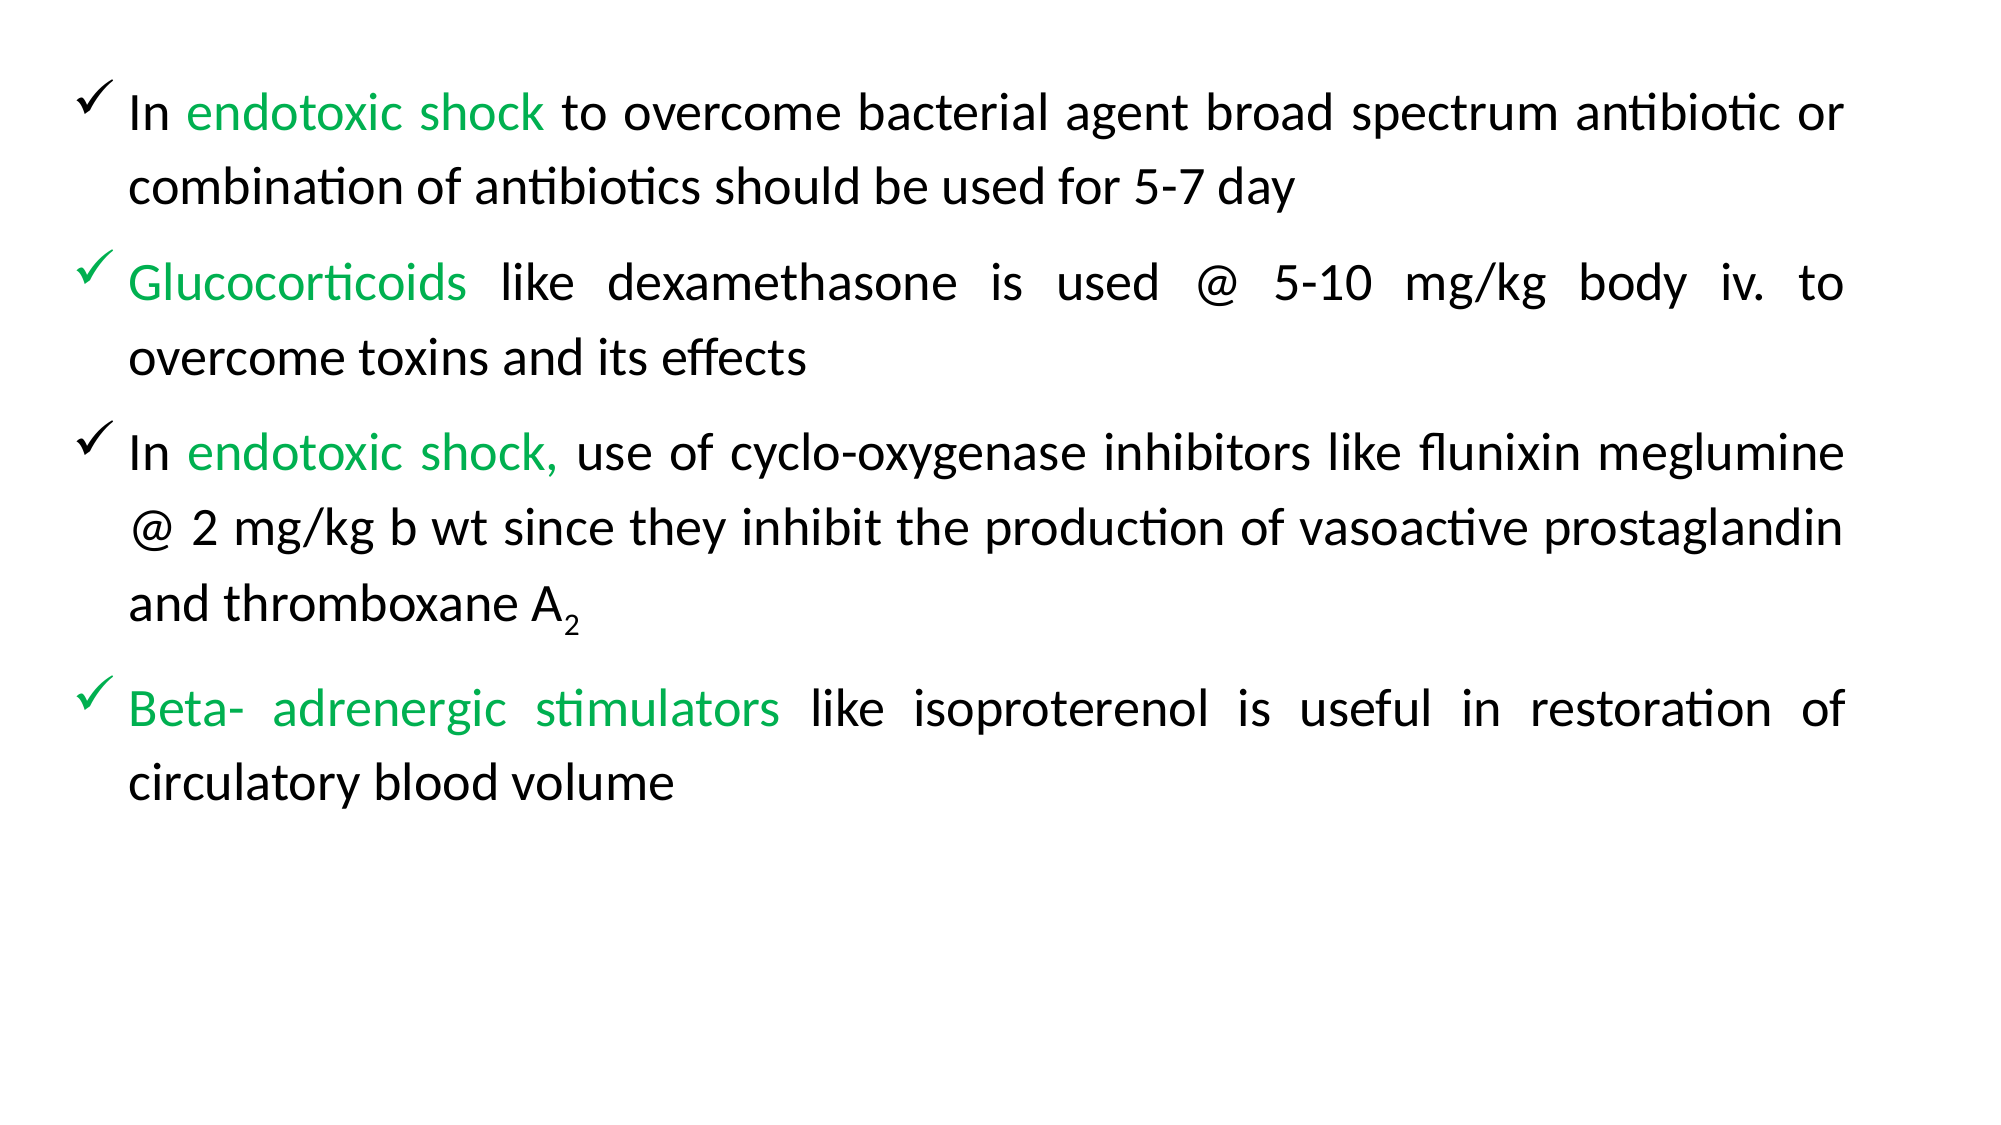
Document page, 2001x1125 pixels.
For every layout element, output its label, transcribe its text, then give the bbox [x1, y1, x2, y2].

list In endotoxic shock to overcome bacterial agent broad spectrum antibiotic or combination of antibiotics should be used for 5-7 day Glucocorticoids like dexamethasone is used @ 5-10 mg/kg body iv. to overcome toxins and its effects In endotoxic shock, use of cyclo-oxygenase inhibitors like flunixin meglumine @ 2 mg/kg b wt since they inhibit the production of vasoactive prostaglandin and thromboxane A2 Beta- adrenergic stimulators like isoproterenol is useful in restoration of circulatory blood volume [57, 58, 1863, 1014]
